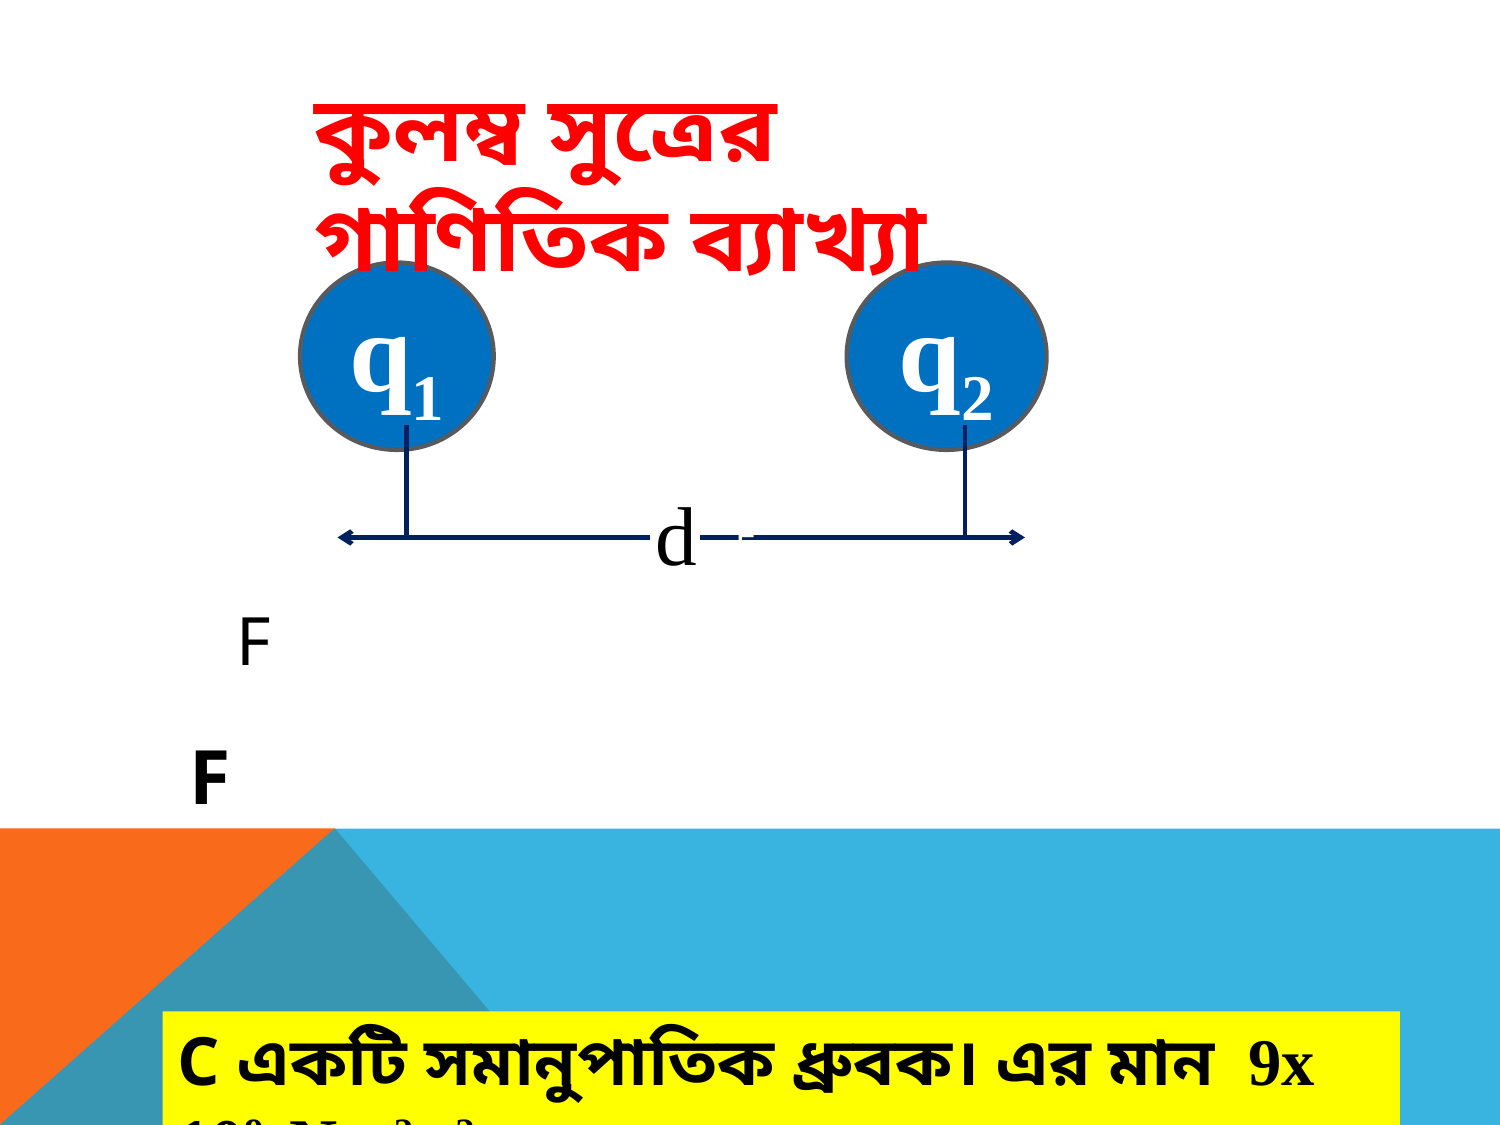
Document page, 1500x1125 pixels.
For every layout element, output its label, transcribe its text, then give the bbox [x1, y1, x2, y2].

text_box q1 [297, 298, 496, 453]
text_box d [640, 474, 713, 590]
text_box কুলম্ব সুত্রের গাণিতিক ব্যাখ্যা [299, 62, 1138, 298]
text_box q2 [844, 298, 1049, 453]
text_box C একটি সমানুপাতিক ধ্রুবক। এর মান 9x 109 Nm2c-2 [162, 1011, 1400, 1125]
